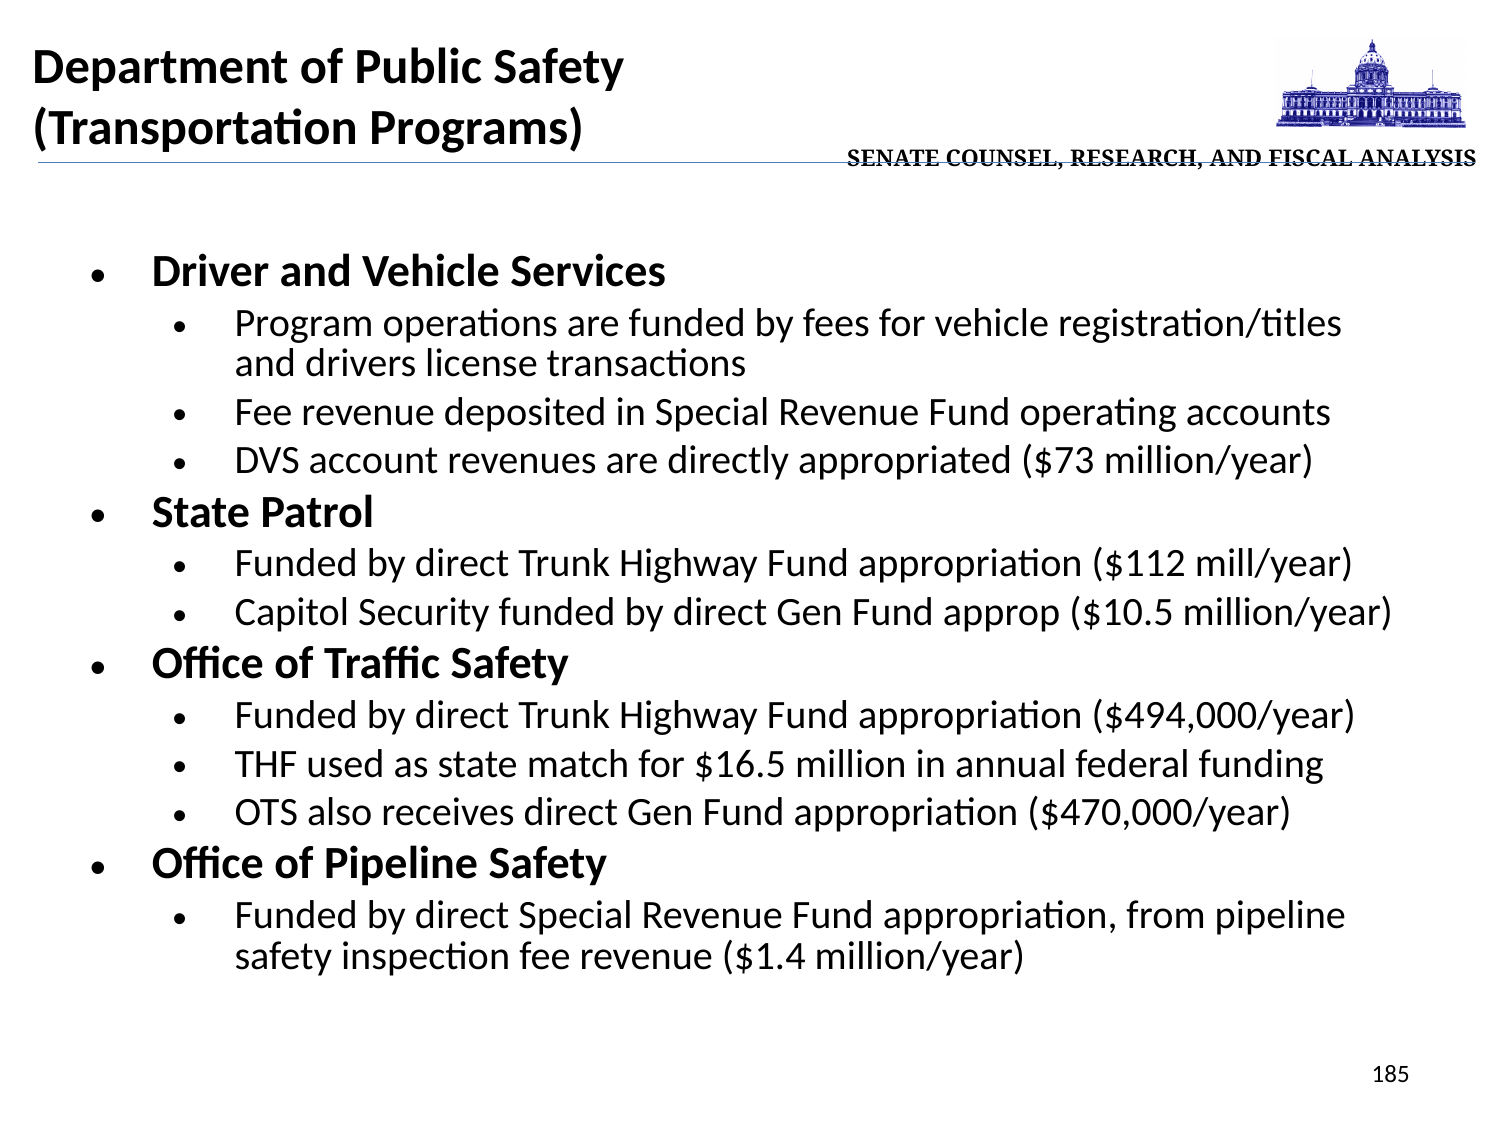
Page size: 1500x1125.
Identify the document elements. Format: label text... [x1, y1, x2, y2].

table_header Senate Counsel, Research, and Fiscal Analysis [0, 0, 1500, 222]
slide_number 185 [1074, 1042, 1425, 1103]
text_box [1274, 37, 1466, 129]
text_box Driver and Vehicle Services Program operations are funded by fees for vehicle registration/titles and drivers license transactions Fee revenue deposited in Special Revenue Fund operating accounts DVS account revenues are directly appropriated ($73 million/year) State Patrol Funded by direct Trunk Highway Fund appropriation ($112 mill/year) Capitol Security funded by direct Gen Fund approp ($10.5 million/year) Office of Traffic Safety Funded by direct Trunk Highway Fund appropriation ($494,000/year) THF used as state match for $16.5 million in annual federal funding OTS also receives direct Gen Fund appropriation ($470,000/year) Office of Pipeline Safety Funded by direct Special Revenue Fund appropriation, from pipeline safety inspection fee revenue ($1.4 million/year) [74, 244, 1425, 1005]
text_box Department of Public Safety (Transportation Programs) [17, 24, 1206, 163]
